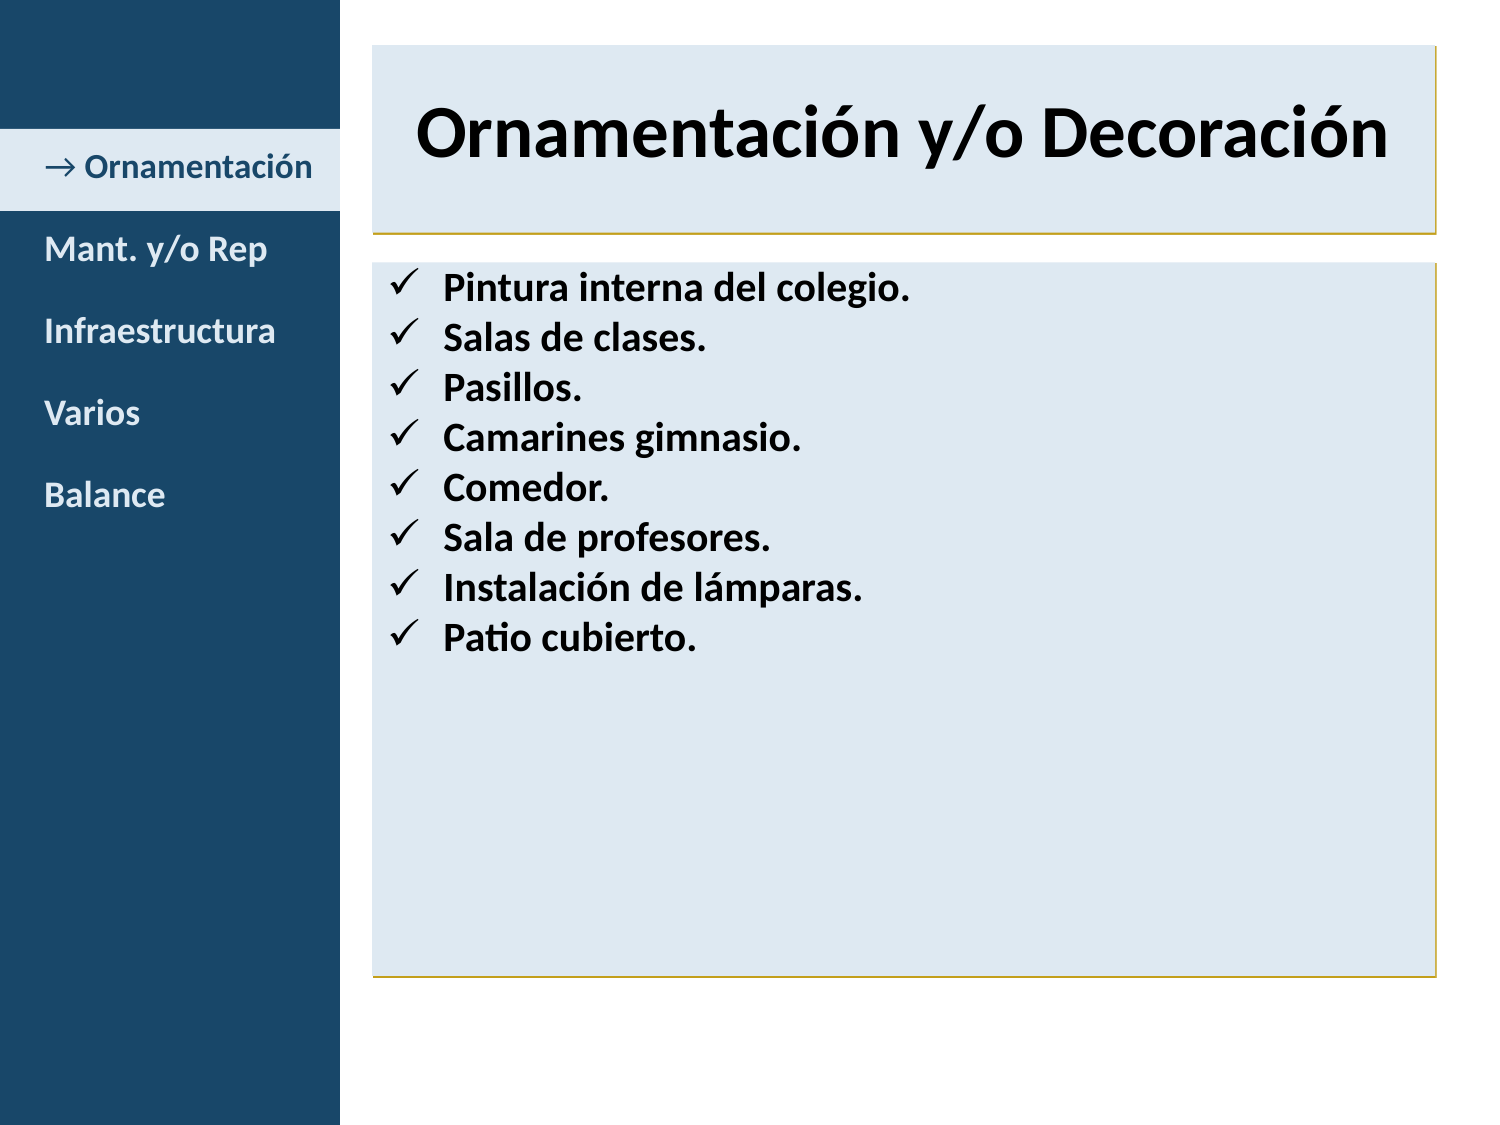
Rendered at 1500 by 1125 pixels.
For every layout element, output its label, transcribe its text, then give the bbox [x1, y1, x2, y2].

text_box Balance [0, 455, 342, 541]
text_box → Ornamentación [0, 127, 342, 209]
list Pintura interna del colegio. Salas de clases. Pasillos. Camarines gimnasio. Comedor. Sala de profesores. Instalación de lámparas. Patio cubierto. [372, 262, 1436, 976]
text_box Mant. y/o Rep [0, 209, 342, 295]
title Ornamentación y/o Decoración [372, 45, 1436, 233]
text_box Infraestructura [0, 295, 342, 373]
text_box Varios [0, 373, 342, 455]
